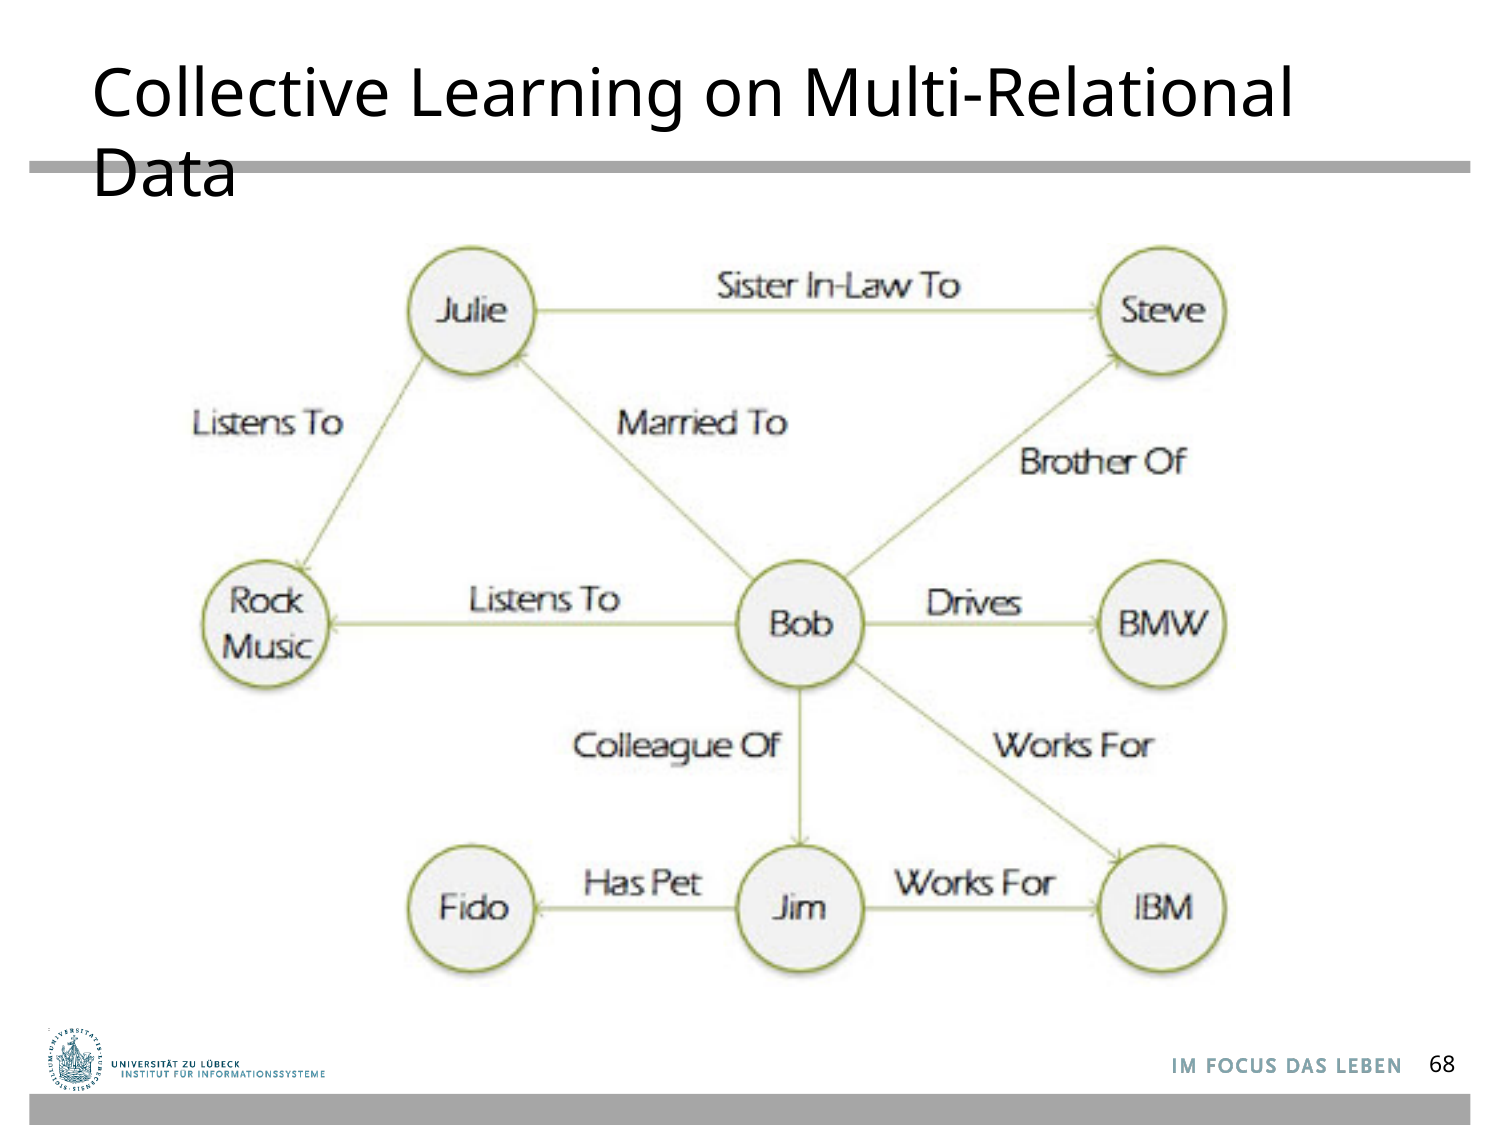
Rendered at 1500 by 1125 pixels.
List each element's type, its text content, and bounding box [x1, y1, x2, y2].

picture [1173, 1058, 1305, 1073]
slide_number 68 [1305, 1050, 1471, 1083]
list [170, 243, 1237, 987]
title Collective Learning on Multi-Relational Data [76, 42, 1427, 126]
